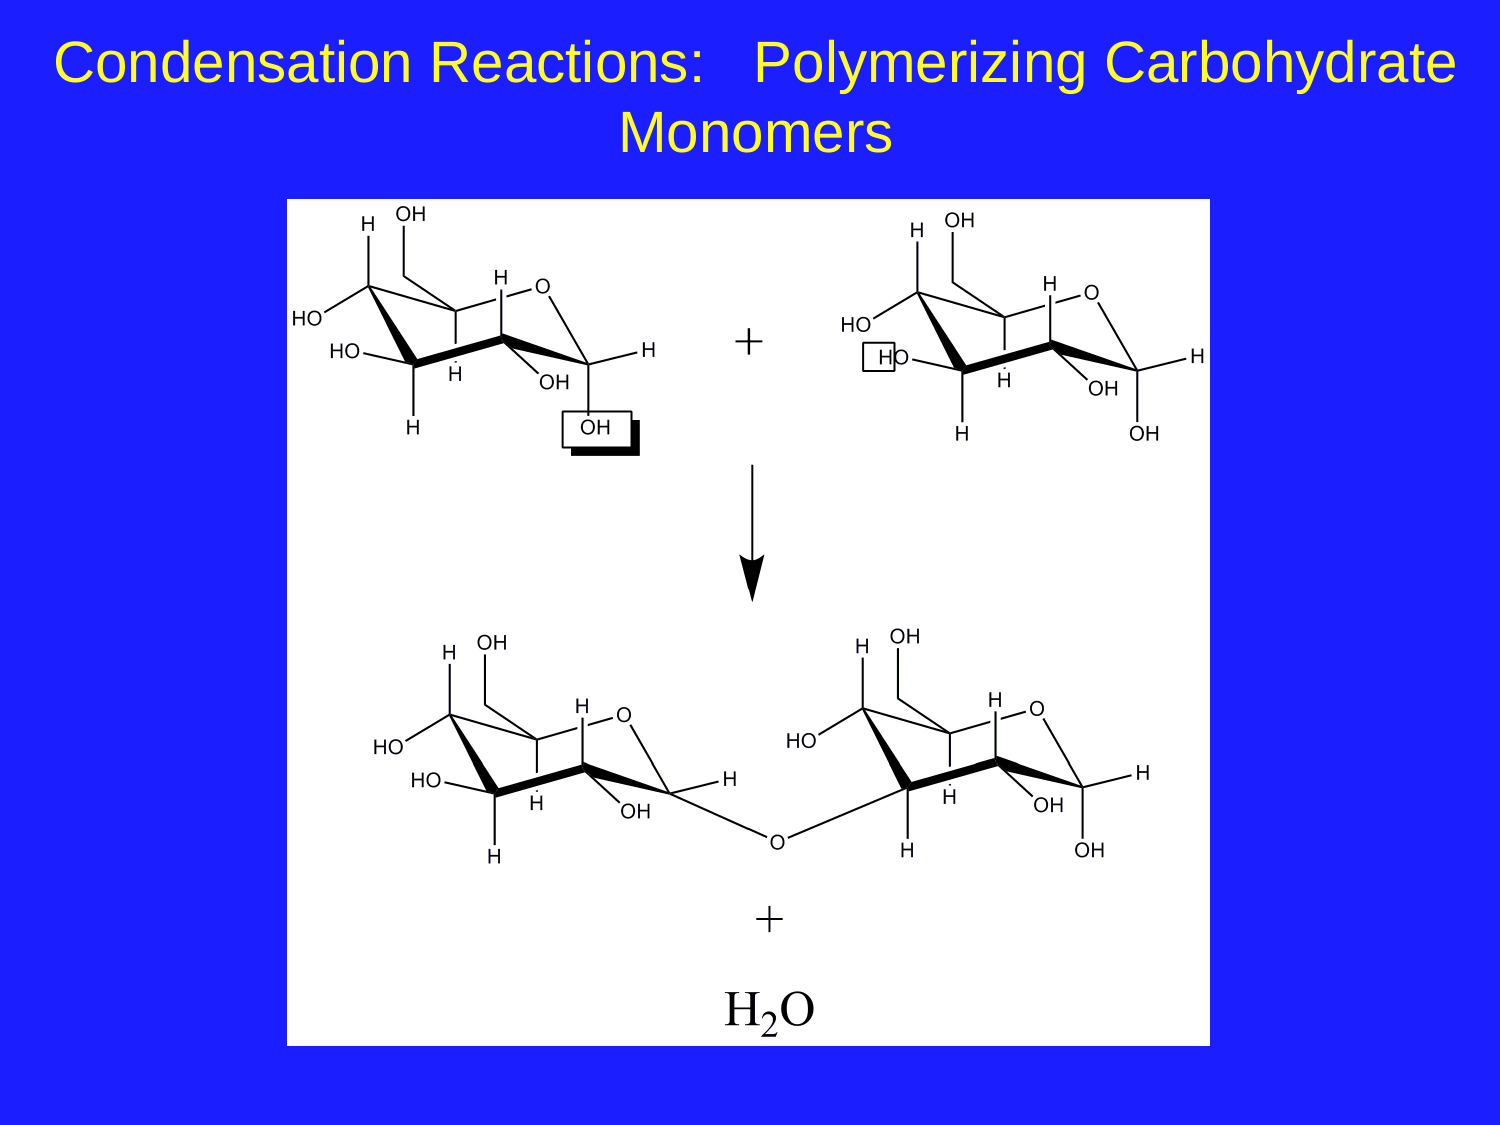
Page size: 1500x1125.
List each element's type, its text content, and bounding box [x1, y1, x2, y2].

picture [287, 199, 1210, 1046]
title Condensation Reactions: Polymerizing Carbohydrate Monomers [37, 0, 1475, 188]
